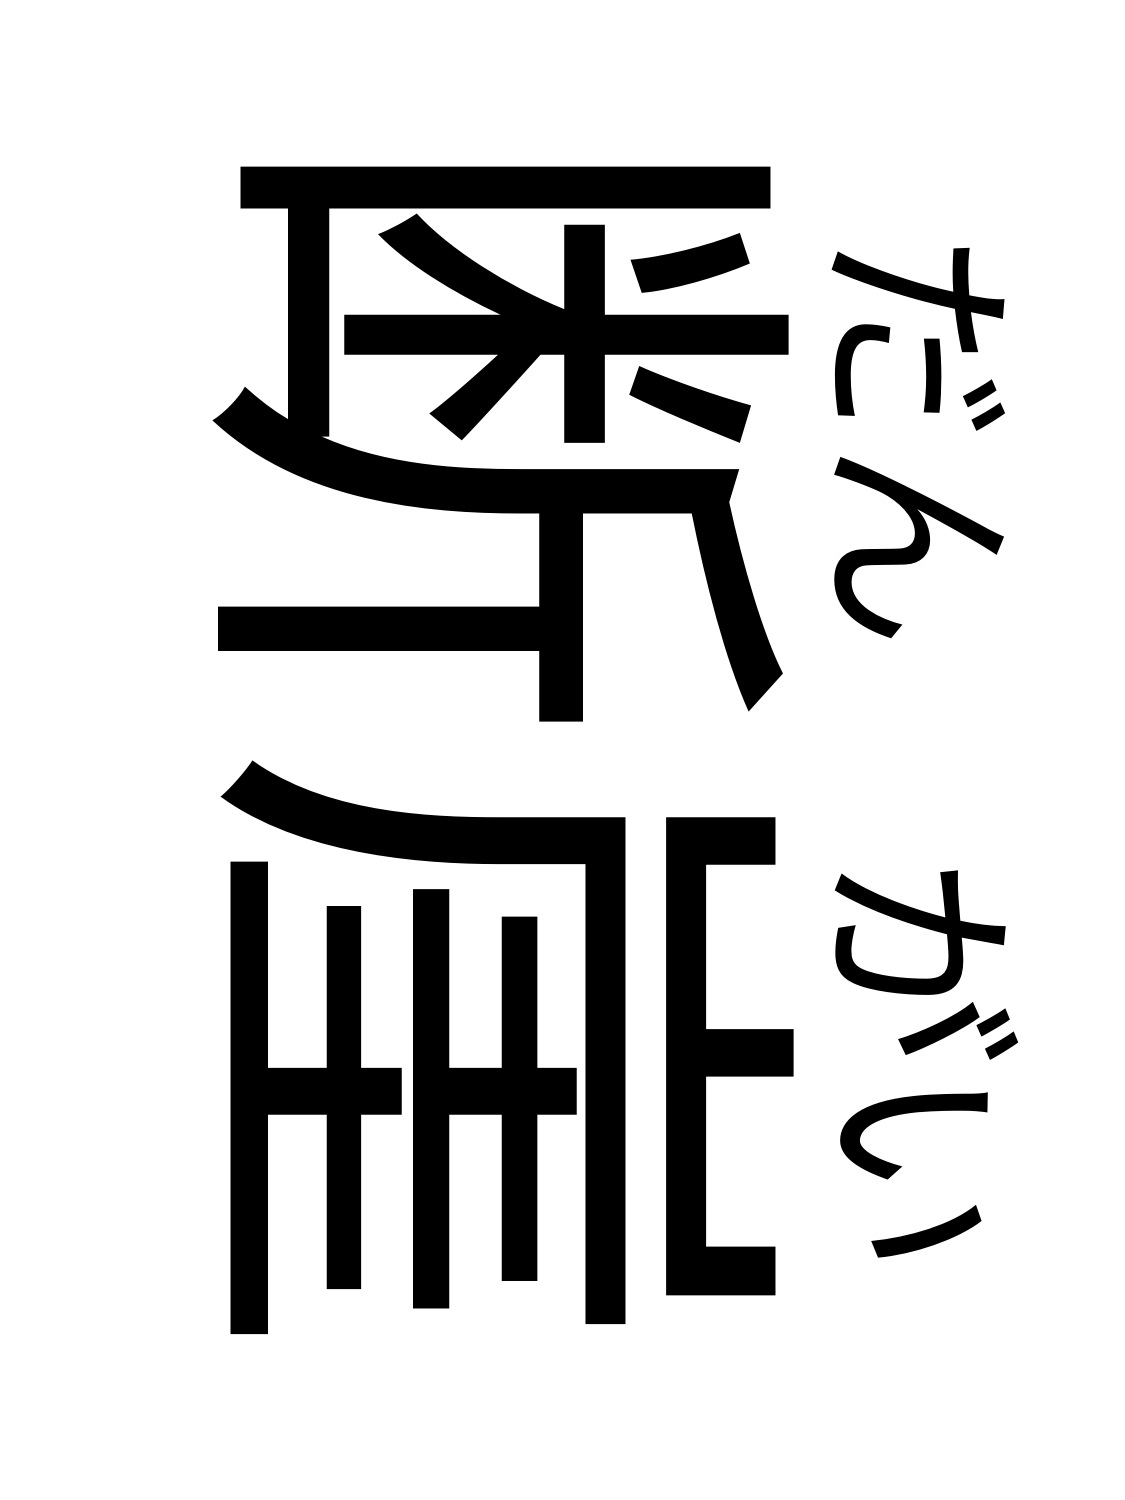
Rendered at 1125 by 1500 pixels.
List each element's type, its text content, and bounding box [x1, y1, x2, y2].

text_box だん がい [775, 218, 1058, 1459]
text_box 断崖 [135, 116, 894, 1384]
